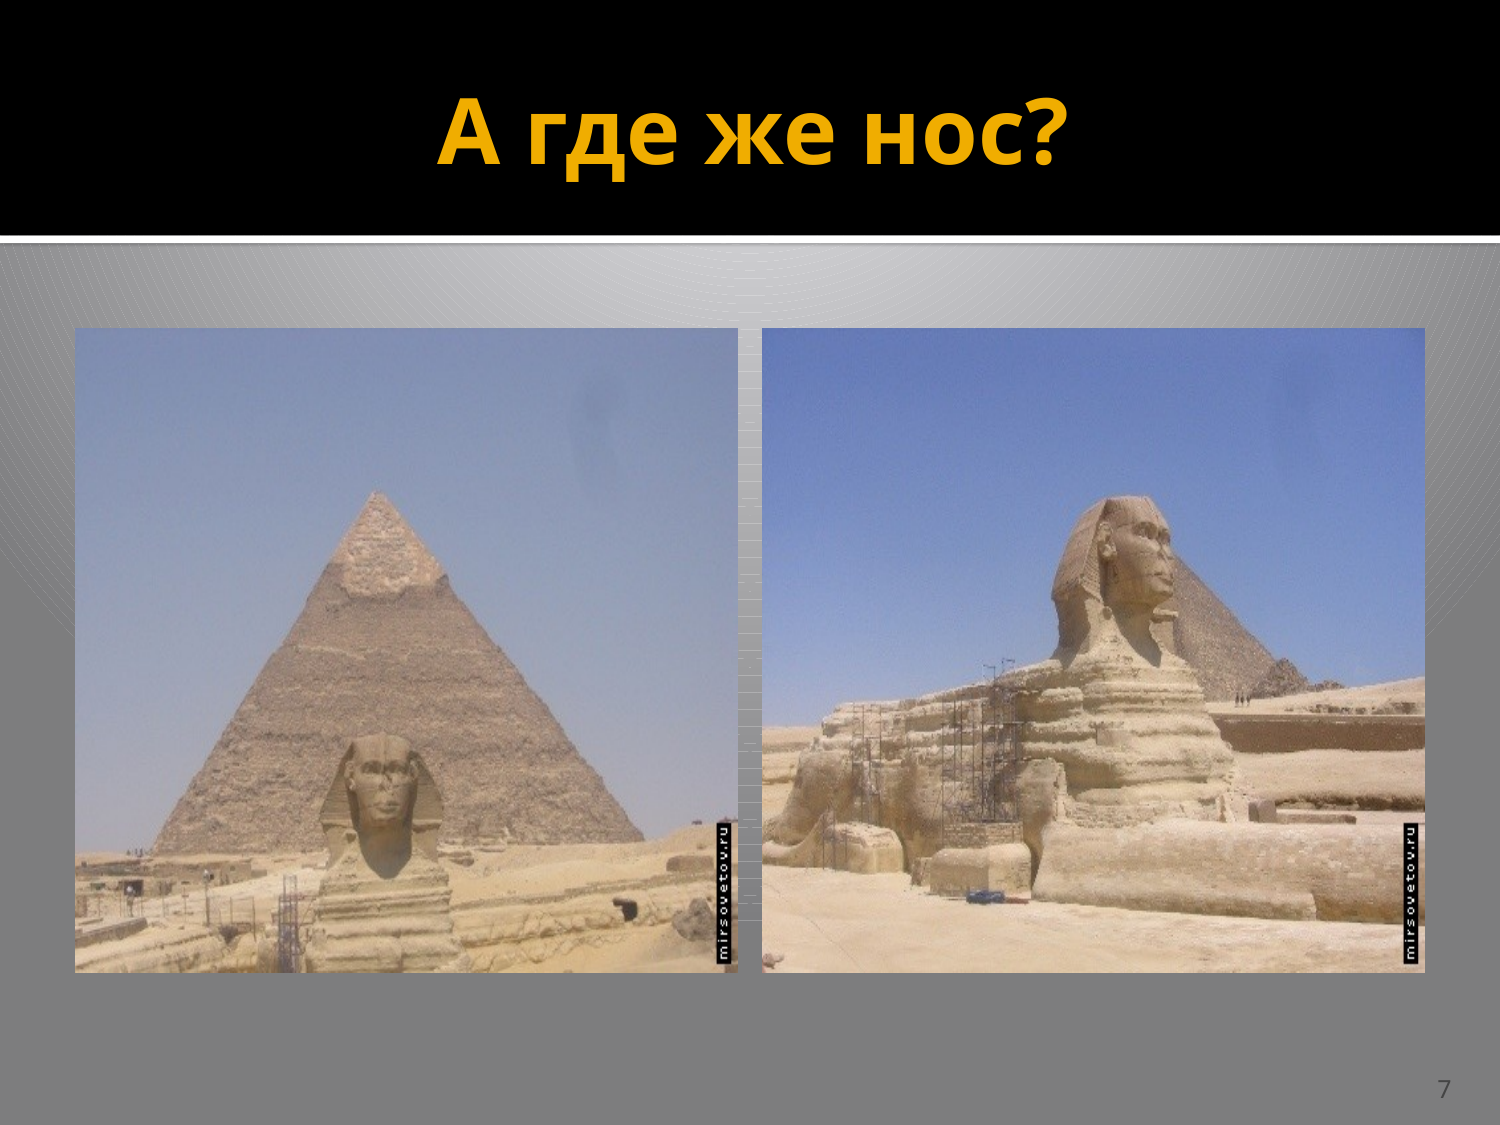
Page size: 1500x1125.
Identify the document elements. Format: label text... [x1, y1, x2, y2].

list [74, 328, 738, 973]
slide_number 7 [1345, 1062, 1467, 1108]
title А где же нос? [75, 24, 1425, 231]
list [762, 328, 1425, 973]
